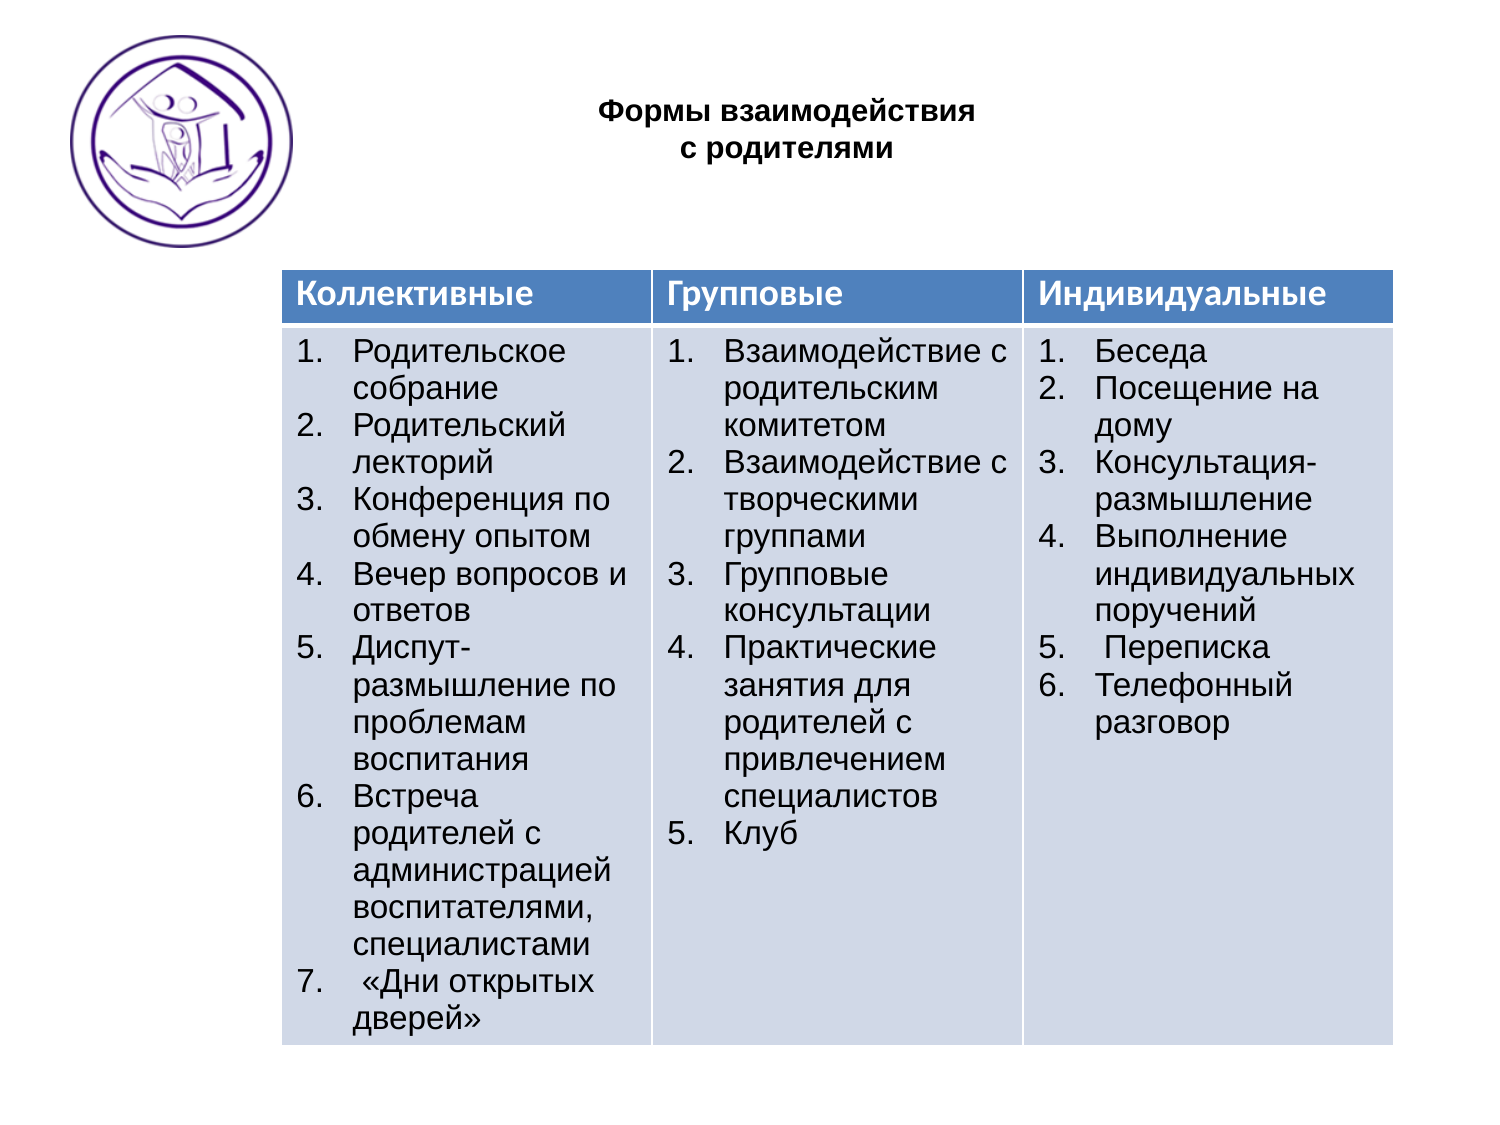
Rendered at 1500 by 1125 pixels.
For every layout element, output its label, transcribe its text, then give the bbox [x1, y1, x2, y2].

table_cell Родительское собрание Родительский лекторий Конференция по обмену опытом Вечер вопросов и ответов Диспут-размышление по проблемам воспитания Встреча родителей с администрацией воспитателями, специалистами «Дни открытых дверей» [282, 328, 651, 1045]
table_header Коллективные [282, 270, 651, 323]
table_cell Взаимодействие с родительским комитетом Взаимодействие с творческими группами Групповые консультации Практические занятия для родителей с привлечением специалистов Клуб [653, 328, 1022, 1045]
title Формы взаимодействия с родителями [296, 45, 1425, 233]
table_header Индивидуальные [1024, 270, 1393, 323]
table_cell Беседа Посещение на дому Консультация- размышление Выполнение индивидуальных поручений Переписка Телефонный разговор [1024, 328, 1393, 1045]
picture [70, 34, 293, 248]
table_header Групповые [653, 270, 1022, 323]
